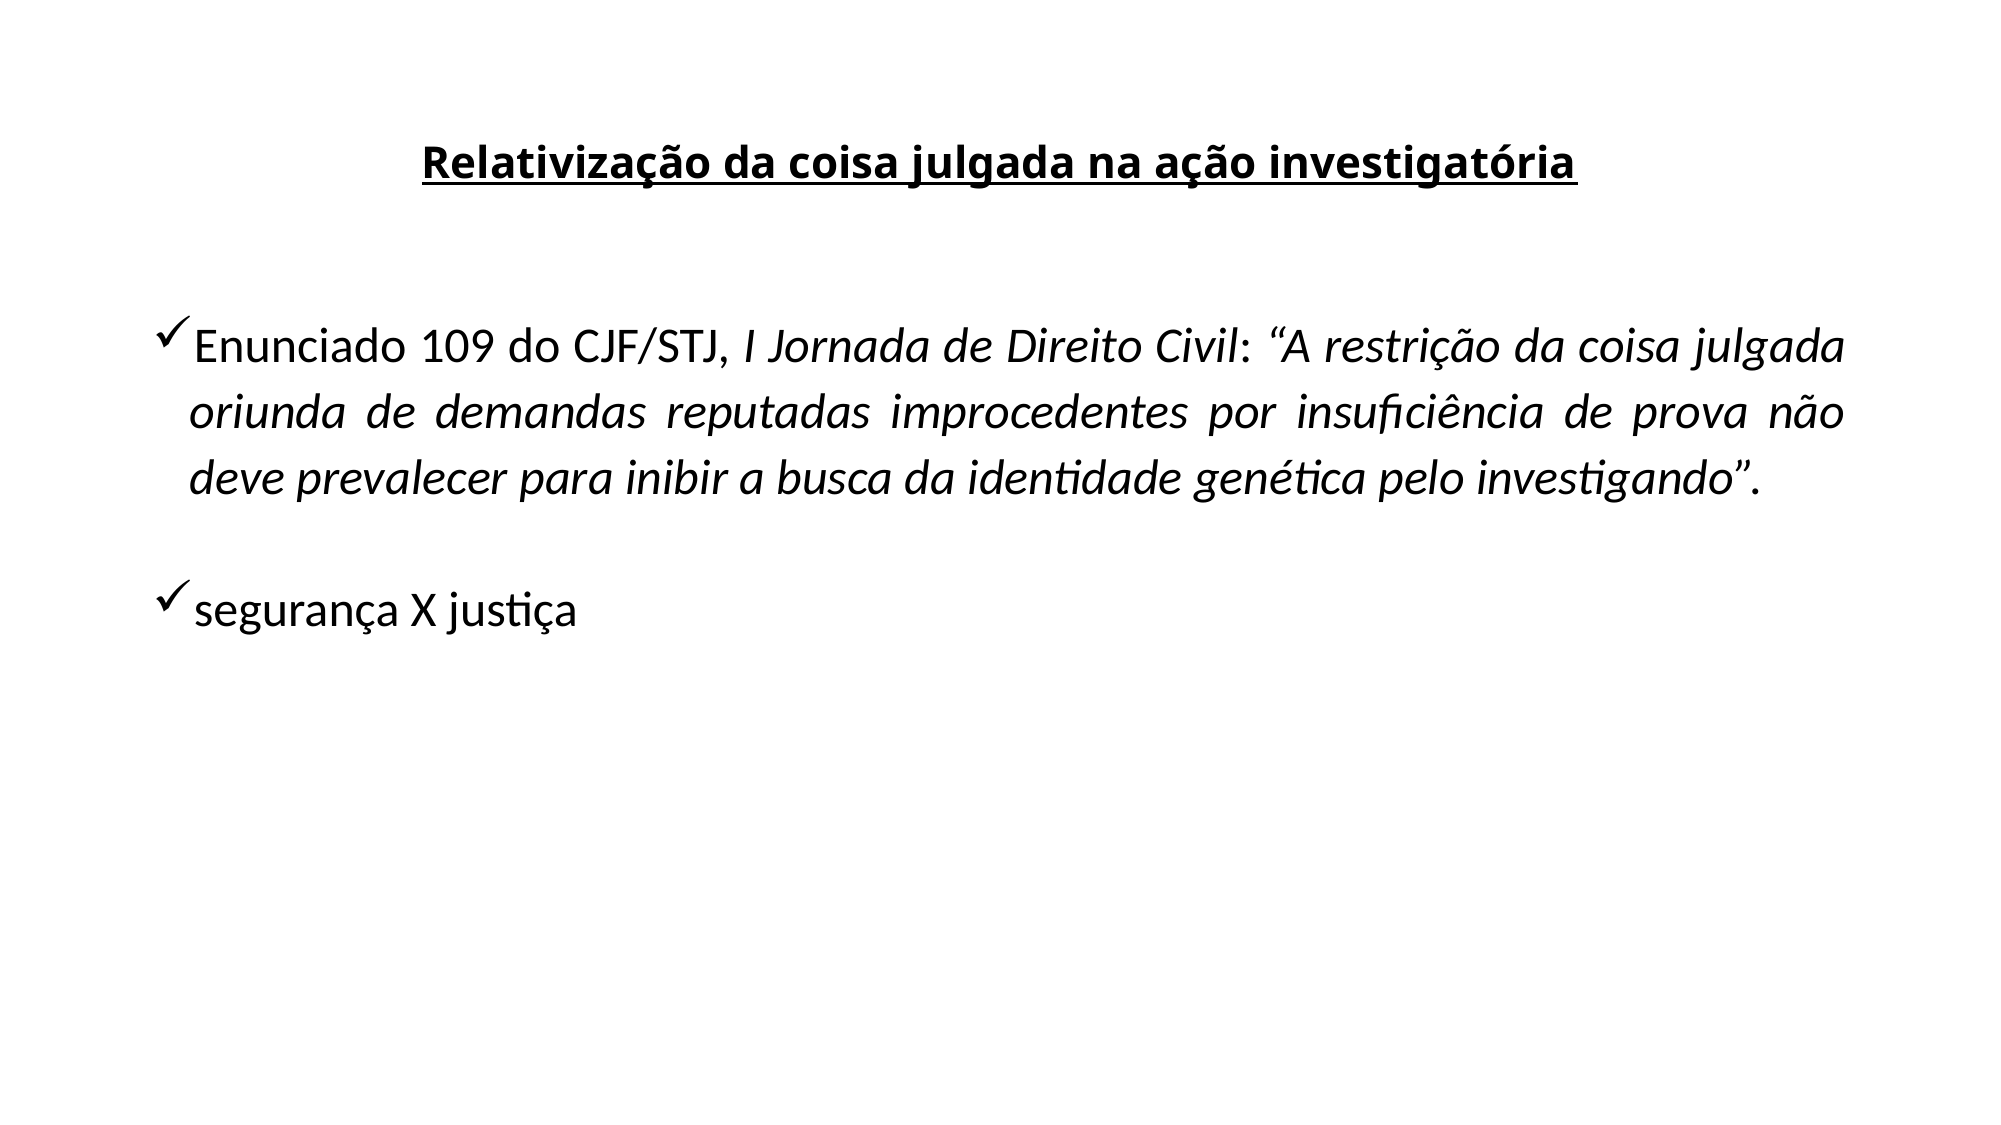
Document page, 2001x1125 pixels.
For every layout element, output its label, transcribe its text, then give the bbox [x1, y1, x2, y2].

list Enunciado 109 do CJF/STJ, I Jornada de Direito Civil: “A restrição da coisa julgada oriunda de demandas reputadas improcedentes por insuficiência de prova não deve prevalecer para inibir a busca da identidade genética pelo investigando”. segurança X justiça [137, 299, 1863, 1014]
title Relativização da coisa julgada na ação investigatória [137, 59, 1863, 278]
